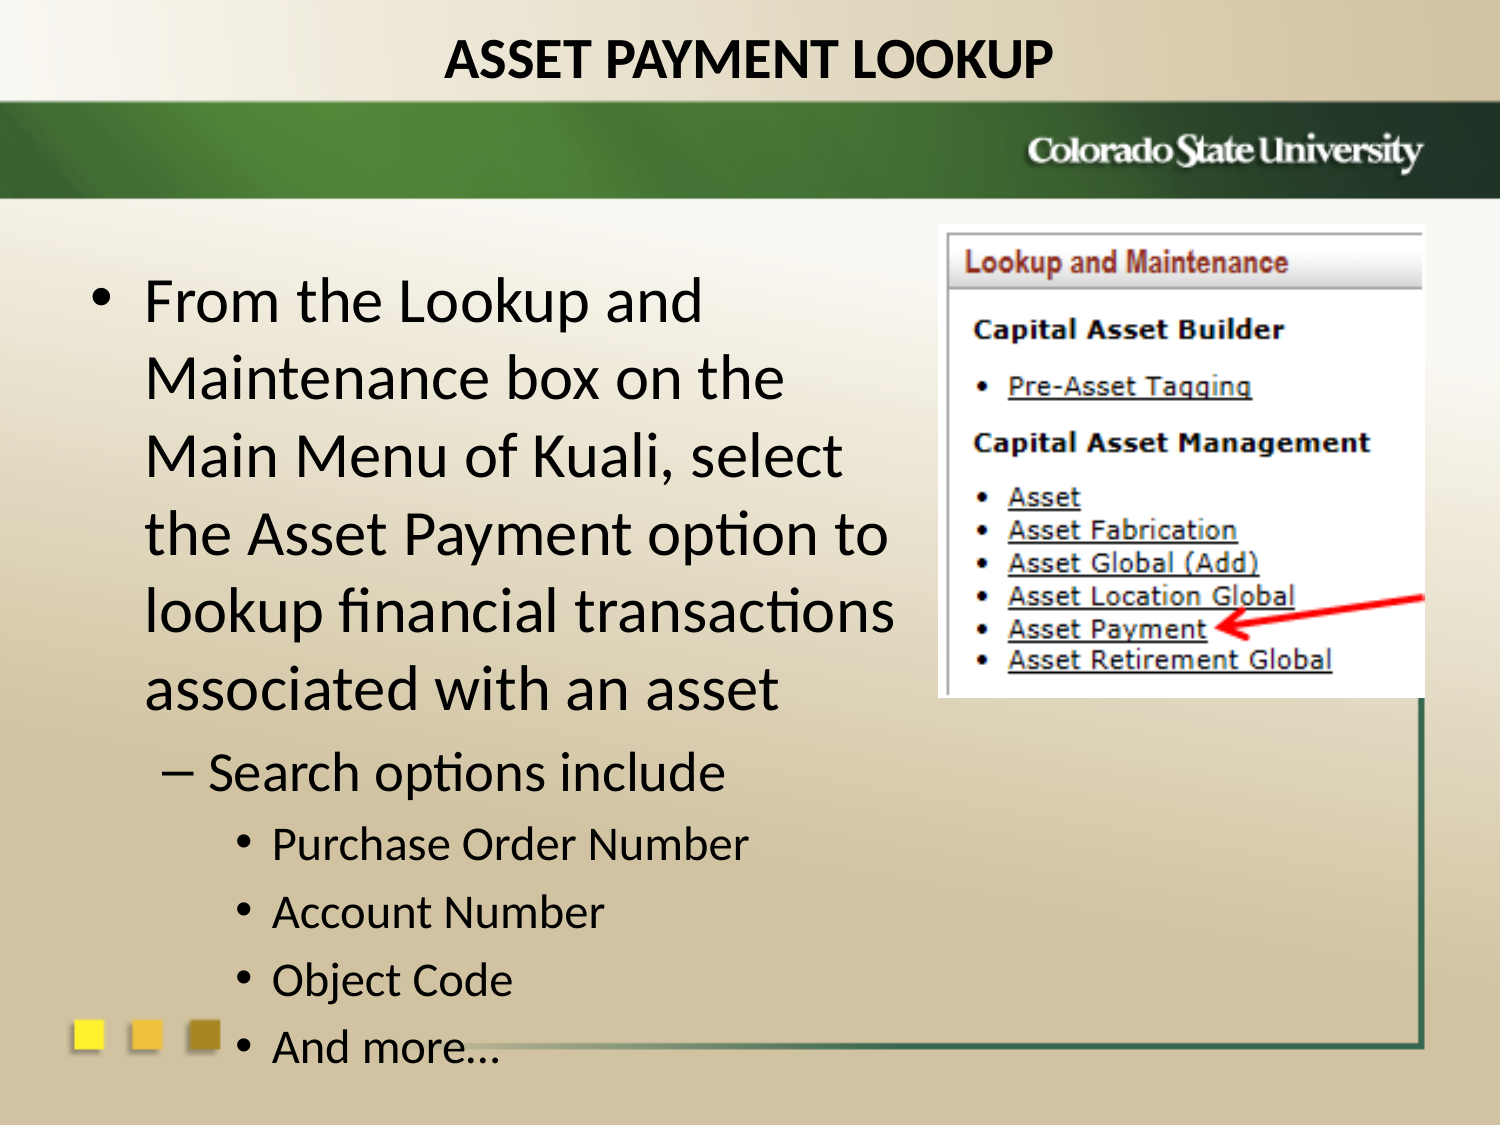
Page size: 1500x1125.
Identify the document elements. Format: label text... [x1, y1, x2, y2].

picture [0, 0, 1500, 1125]
list From the Lookup and Maintenance box on the Main Menu of Kuali, select the Asset Payment option to lookup financial transactions associated with an asset Search options include Purchase Order Number Account Number Object Code And more… [75, 249, 939, 1088]
text_box ASSET PAYMENT LOOKUP [74, 12, 1425, 98]
